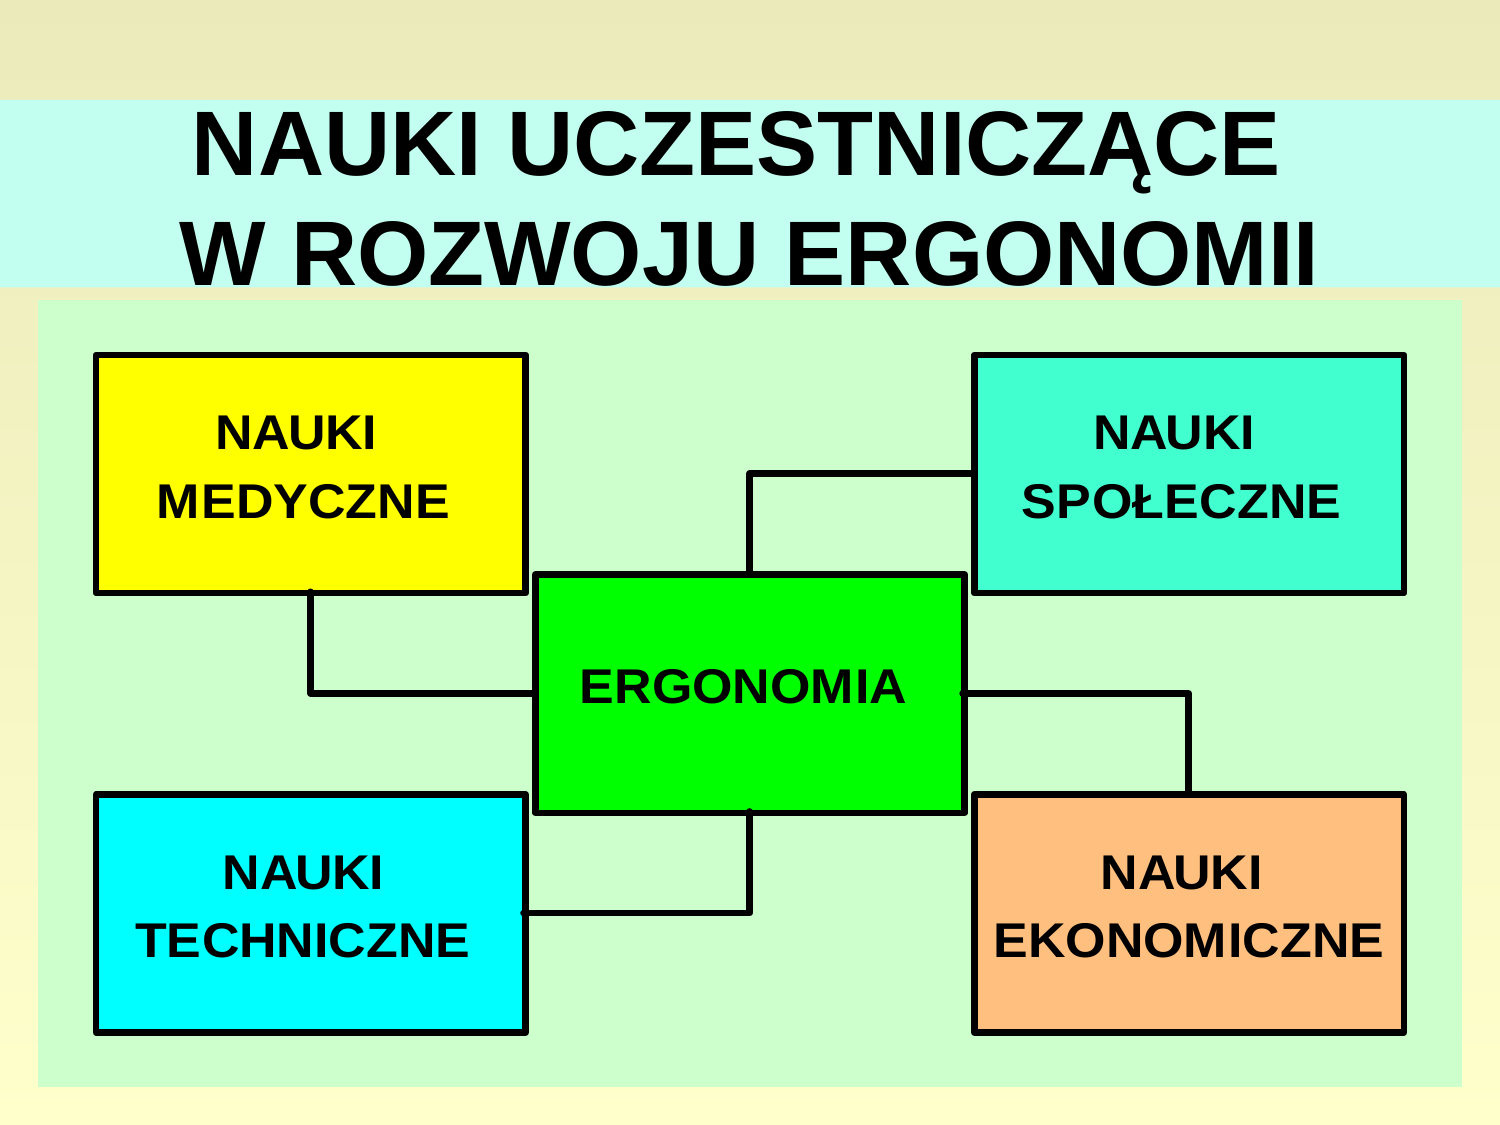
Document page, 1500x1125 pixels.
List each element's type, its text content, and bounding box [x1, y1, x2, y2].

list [37, 299, 1463, 1088]
slide_number 22 [1074, 1097, 1388, 1101]
title NAUKI UCZESTNICZĄCE W ROZWOJU ERGONOMII [0, 99, 1500, 288]
